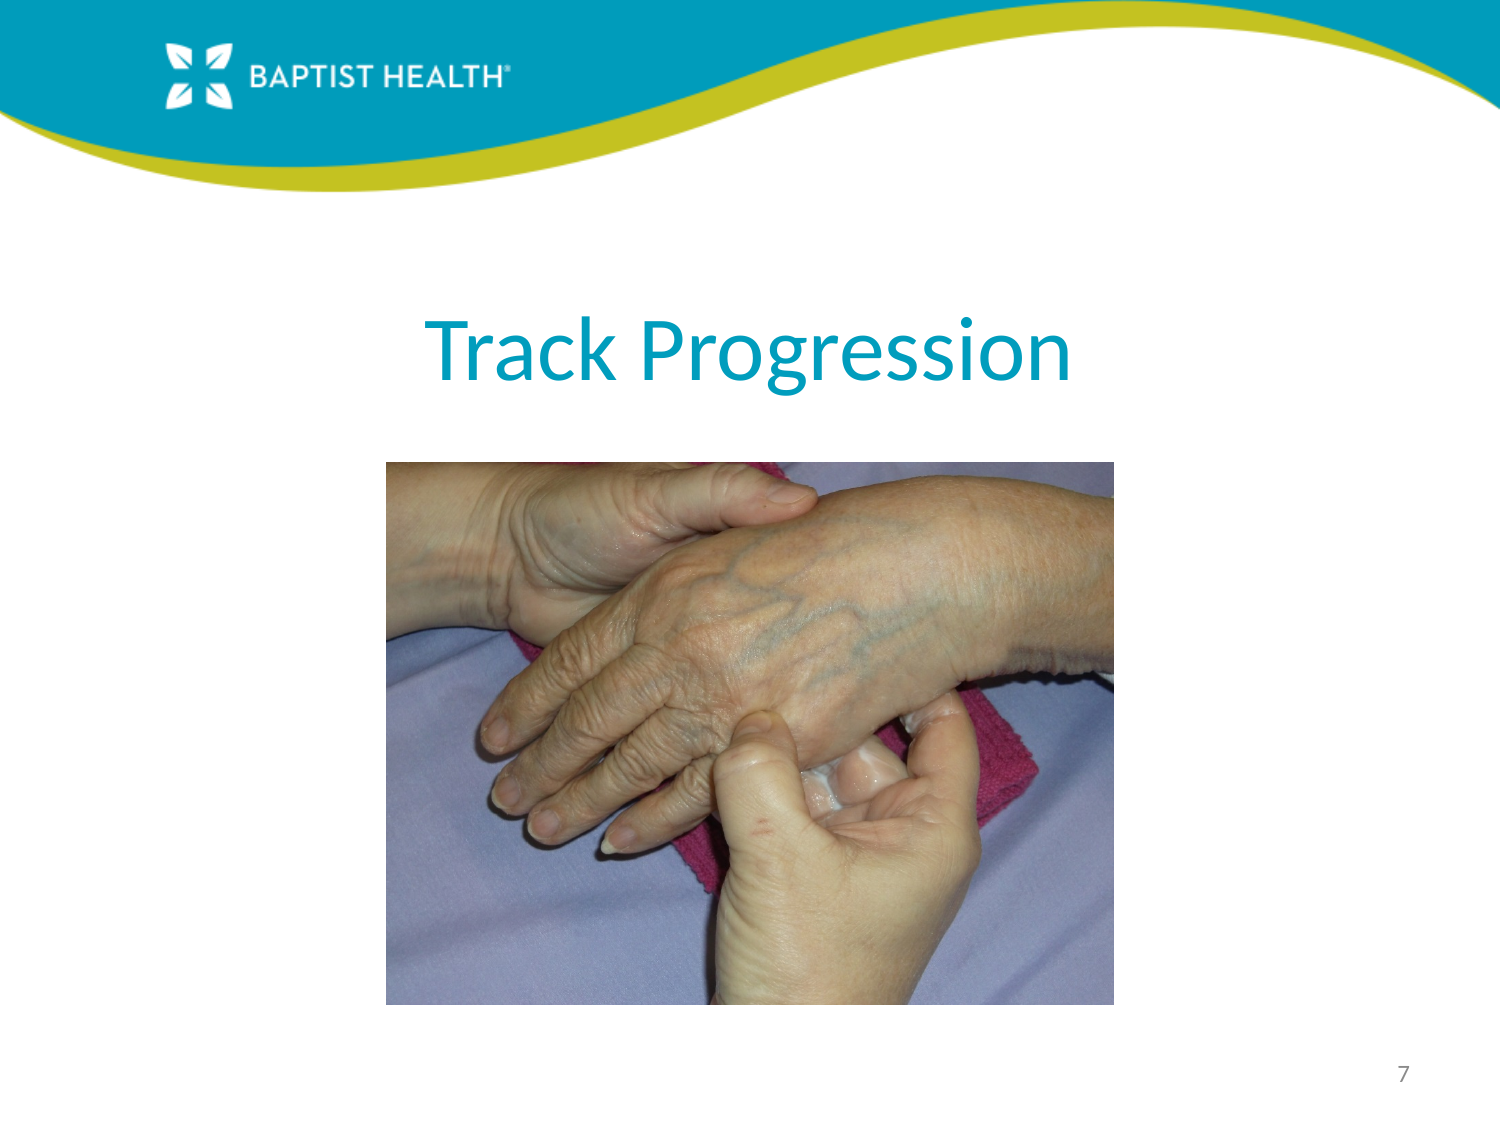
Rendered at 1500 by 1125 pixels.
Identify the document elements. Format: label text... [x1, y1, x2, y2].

title Track Progression [75, 249, 1425, 438]
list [386, 462, 1114, 1006]
picture [0, 0, 1500, 1125]
slide_number 7 [1074, 1042, 1425, 1103]
